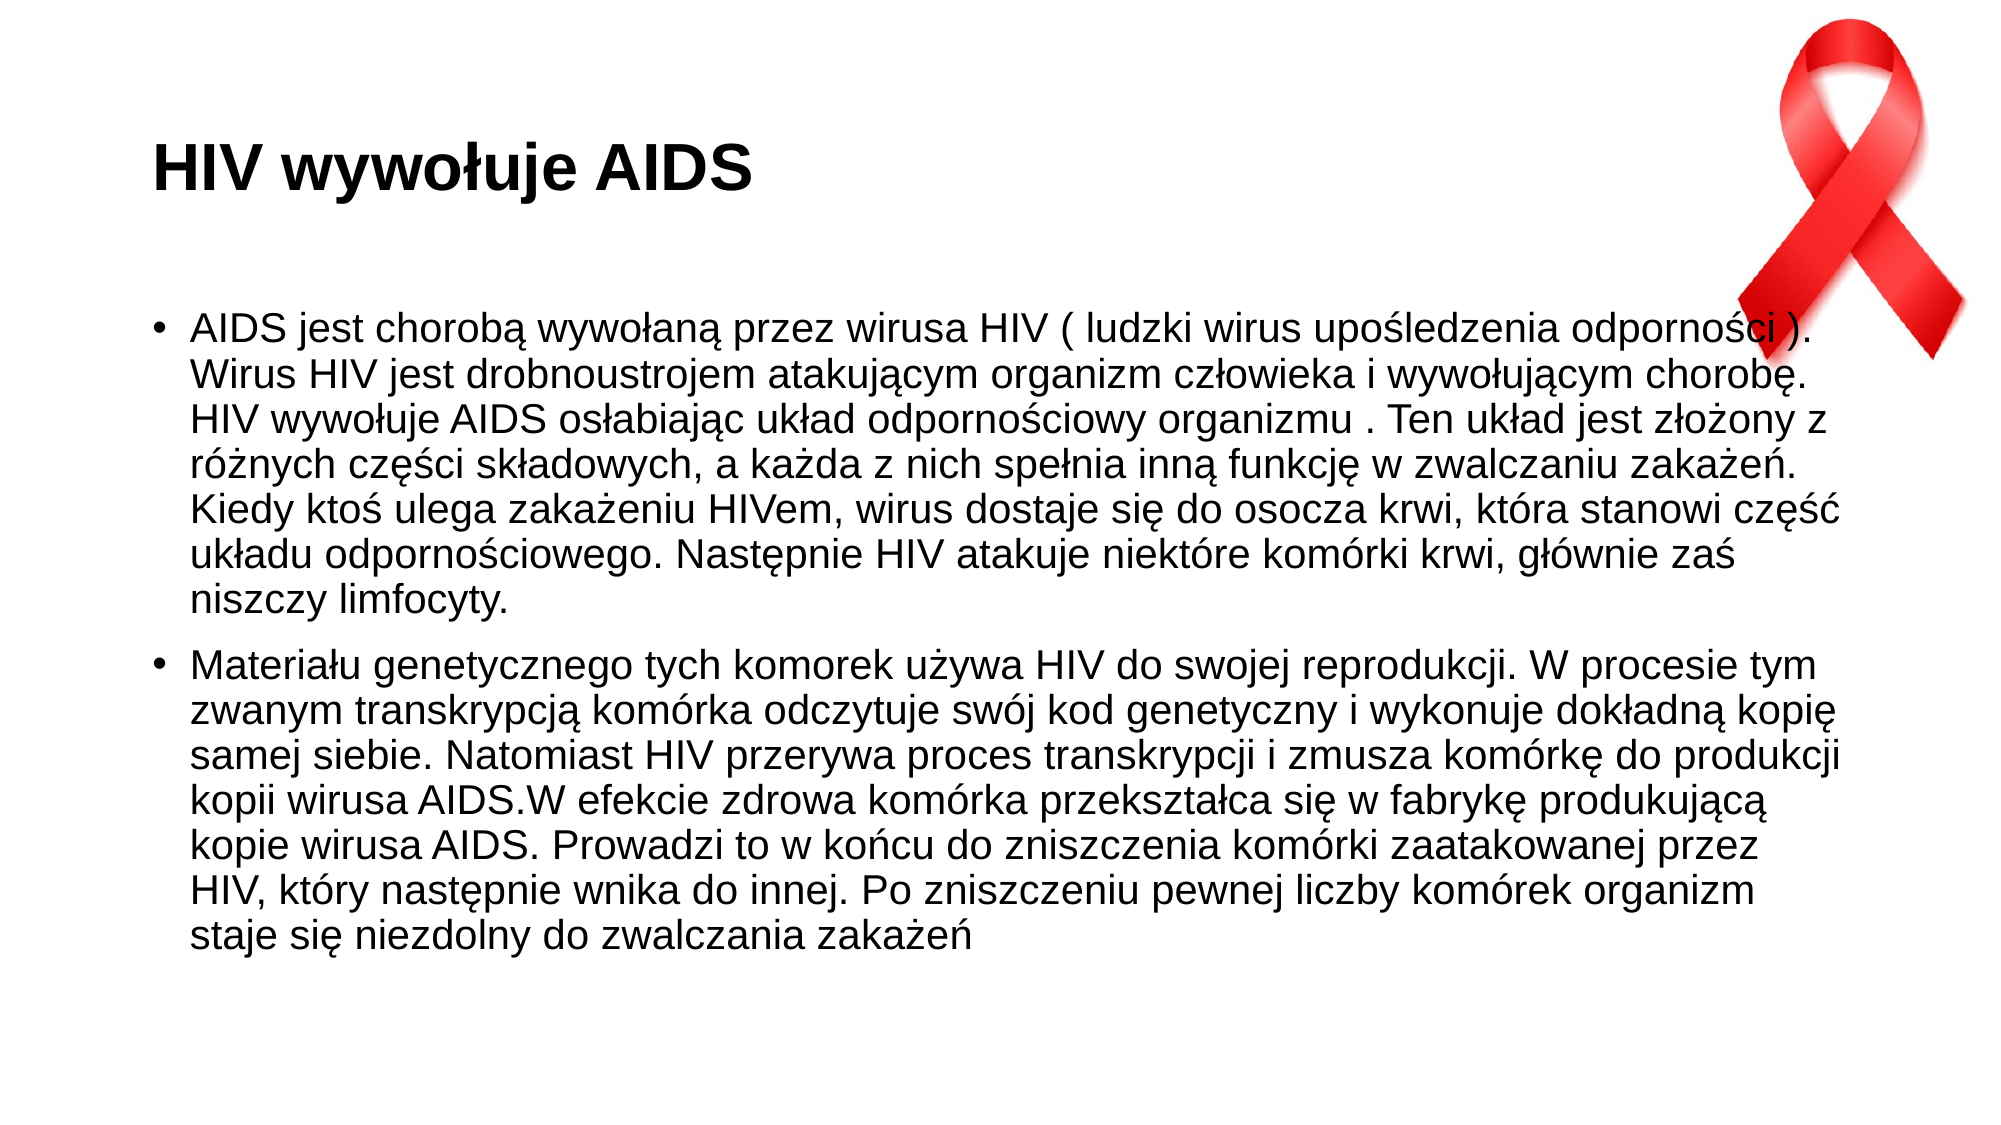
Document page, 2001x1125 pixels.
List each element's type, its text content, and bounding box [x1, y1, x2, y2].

list AIDS jest chorobą wywołaną przez wirusa HIV ( ludzki wirus upośledzenia odporności ). Wirus HIV jest drobnoustrojem atakującym organizm człowieka i wywołującym chorobę. HIV wywołuje AIDS osłabiając układ odpornościowy organizmu . Ten układ jest złożony z różnych części składowych, a każda z nich spełnia inną funkcję w zwalczaniu zakażeń. Kiedy ktoś ulega zakażeniu HIVem, wirus dostaje się do osocza krwi, która stanowi część układu odpornościowego. Następnie HIV atakuje niektóre komórki krwi, głównie zaś niszczy limfocyty. Materiału genetycznego tych komorek używa HIV do swojej reprodukcji. W procesie tym zwanym transkrypcją komórka odczytuje swój kod genetyczny i wykonuje dokładną kopię samej siebie. Natomiast HIV przerywa proces transkrypcji i zmusza komórkę do produkcji kopii wirusa AIDS.W efekcie zdrowa komórka przekształca się w fabrykę produkującą kopie wirusa AIDS. Prowadzi to w końcu do zniszczenia komórki zaatakowanej przez HIV, który następnie wnika do innej. Po zniszczeniu pewnej liczby komórek organizm staje się niezdolny do zwalczania zakażeń [137, 299, 1863, 1014]
title HIV wywołuje AIDS [137, 59, 1700, 278]
picture [1700, 0, 2000, 373]
